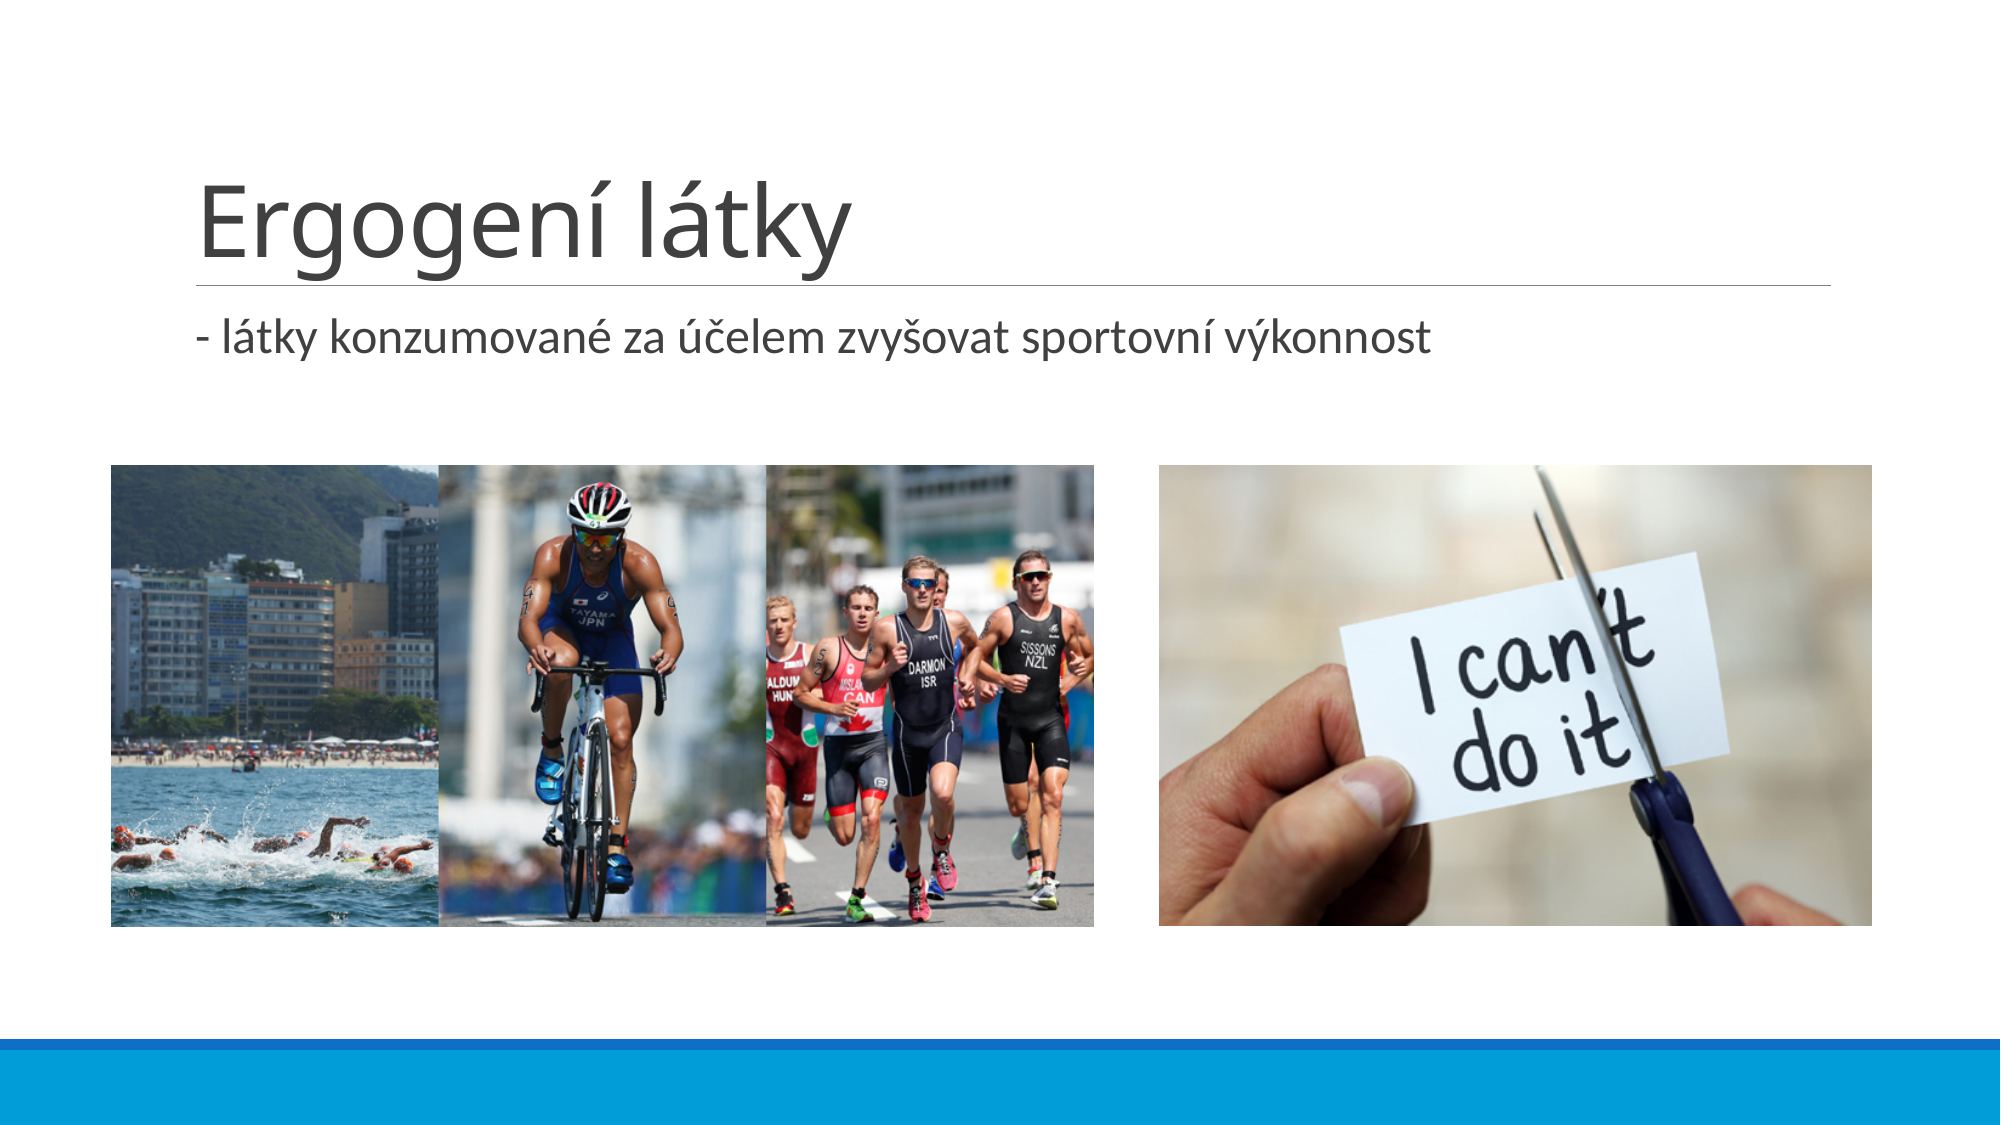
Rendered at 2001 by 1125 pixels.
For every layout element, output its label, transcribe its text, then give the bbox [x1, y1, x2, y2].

list - látky konzumované za účelem zvyšovat sportovní výkonnost [180, 302, 1830, 963]
picture [110, 465, 1094, 927]
picture [1158, 465, 1873, 926]
title Ergogení látky [180, 47, 1830, 285]
